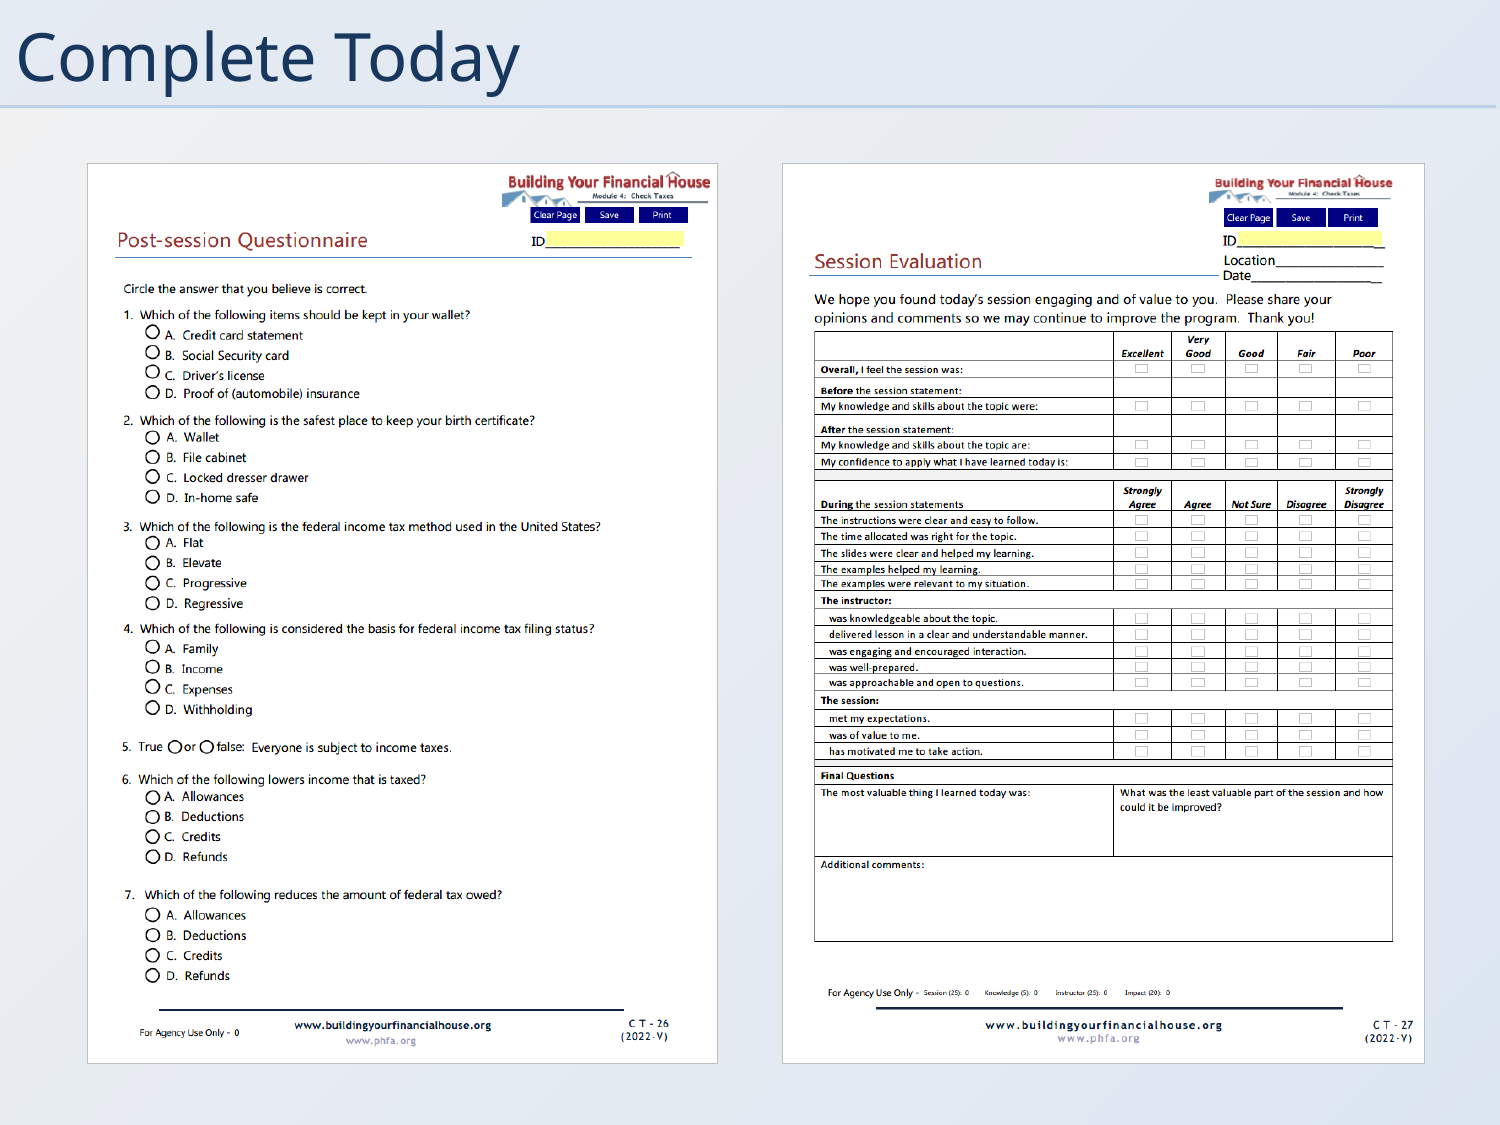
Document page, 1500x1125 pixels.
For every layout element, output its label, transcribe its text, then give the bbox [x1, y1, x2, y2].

picture [781, 163, 1425, 1064]
title Complete Today [0, 0, 1500, 110]
picture [86, 163, 718, 1064]
